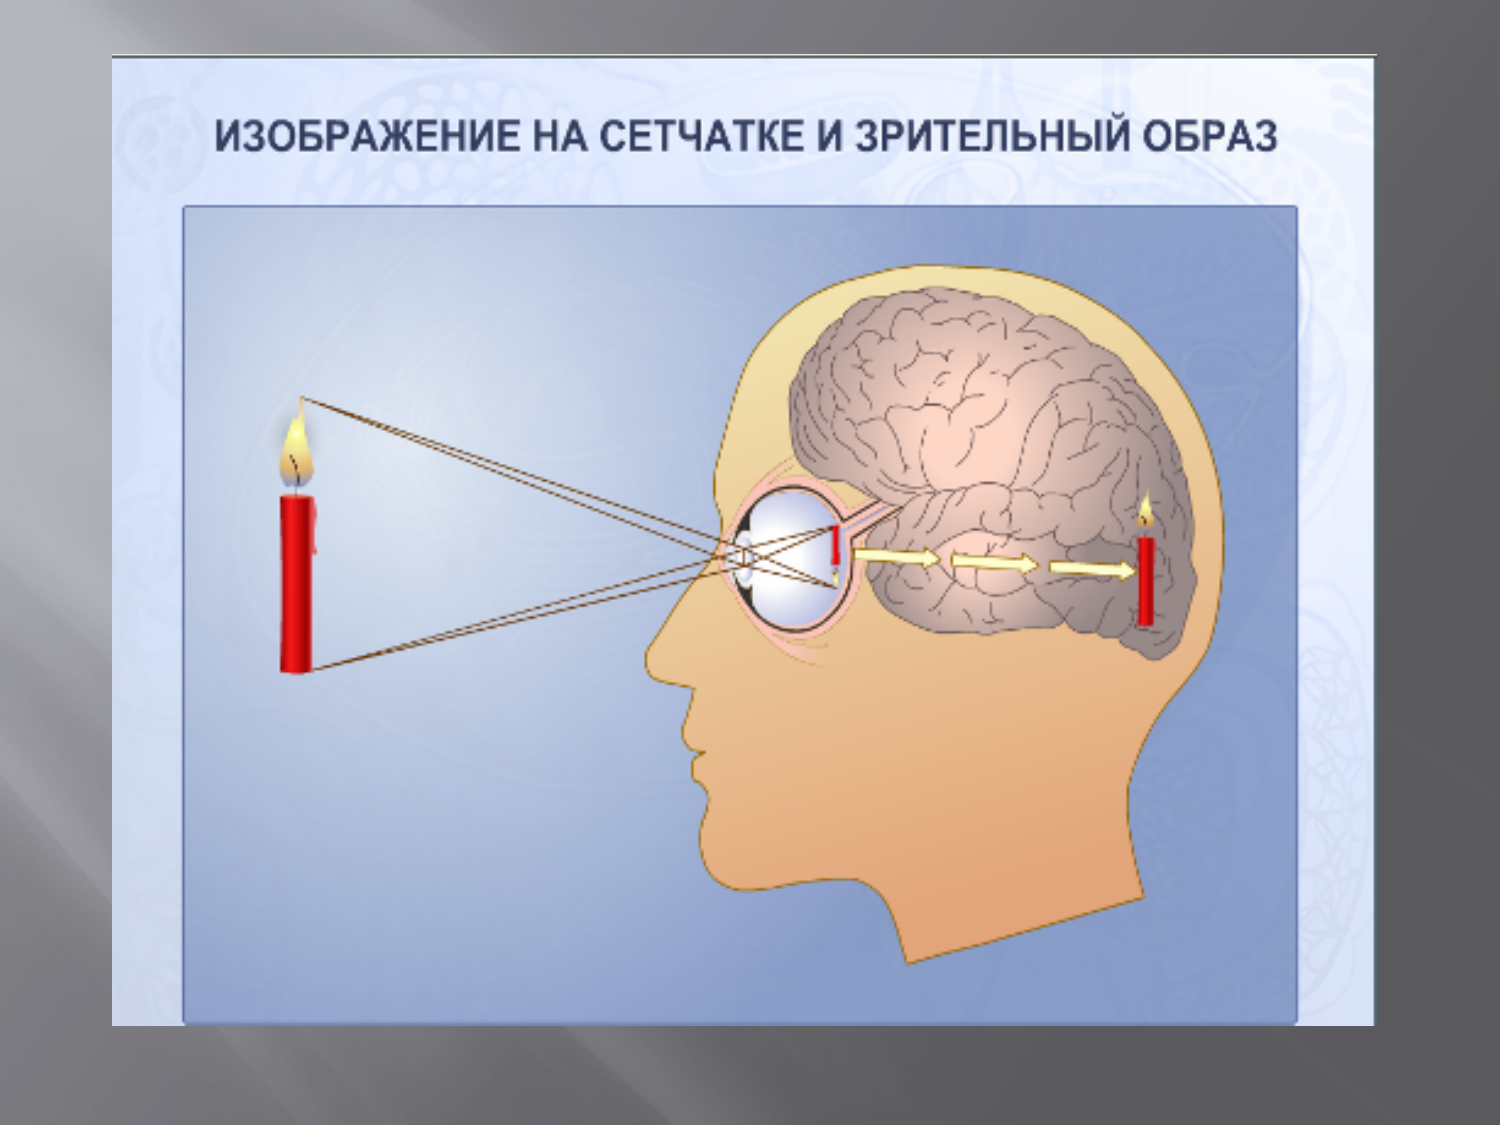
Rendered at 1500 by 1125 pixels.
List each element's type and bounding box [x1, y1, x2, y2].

list [111, 54, 1378, 1027]
